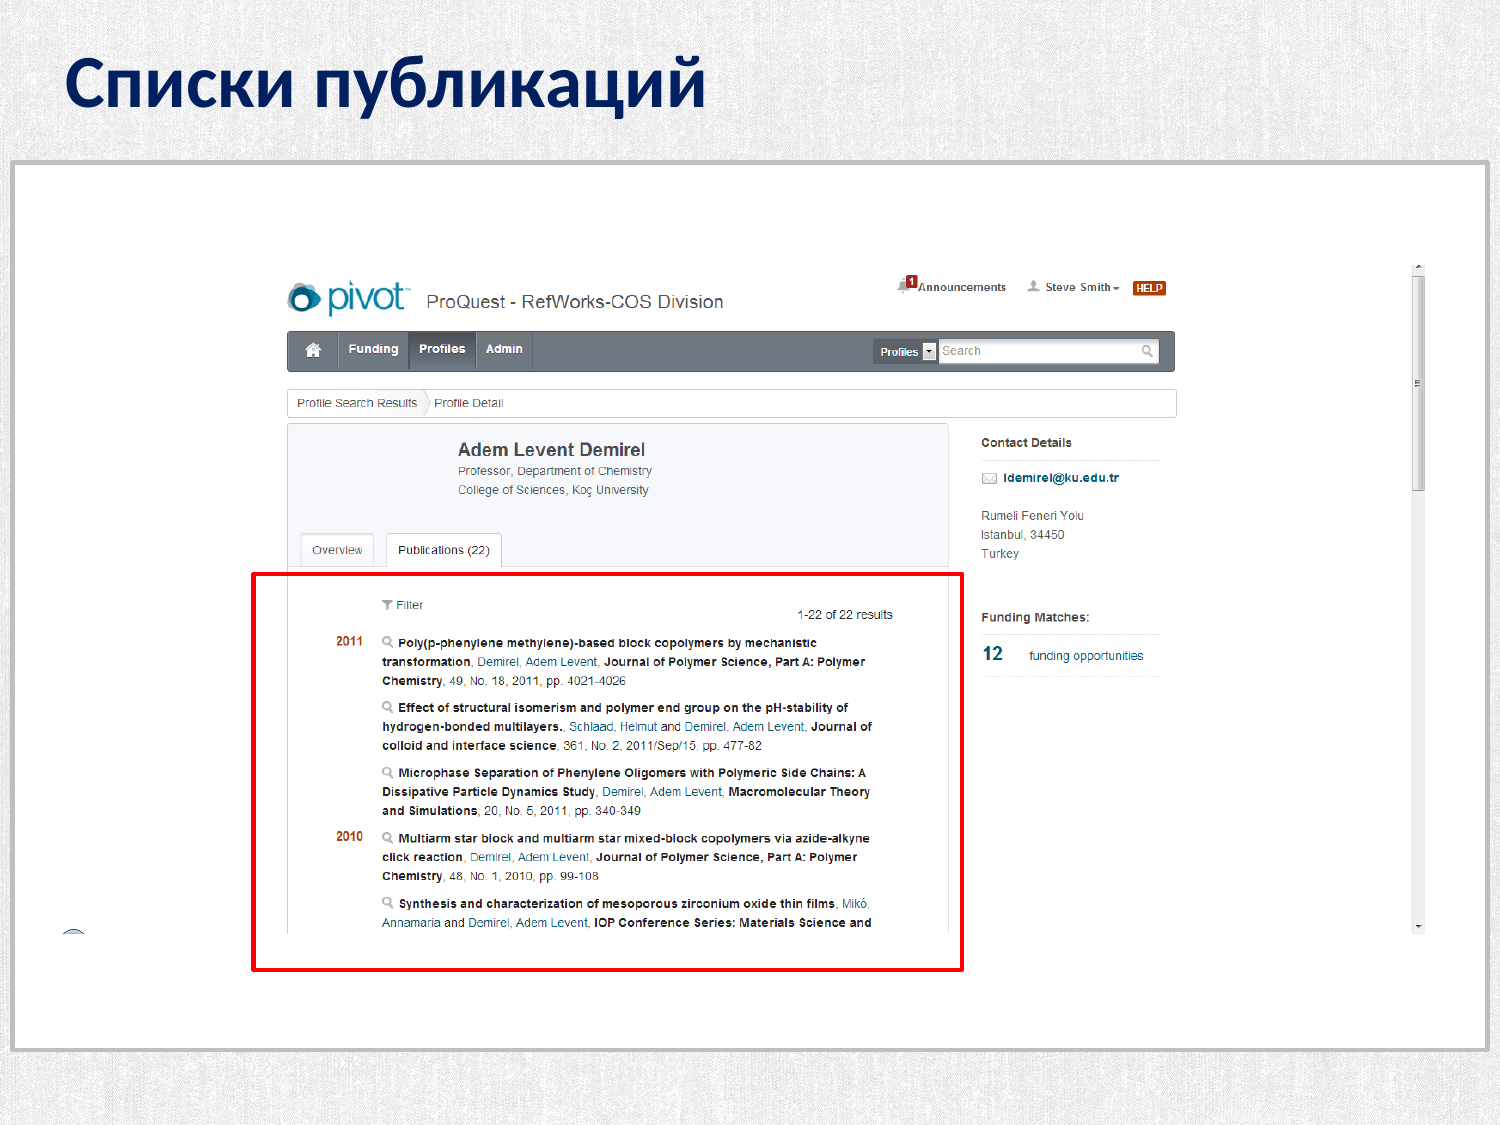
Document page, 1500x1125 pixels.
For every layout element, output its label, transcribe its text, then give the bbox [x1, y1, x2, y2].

picture [0, 0, 1500, 1125]
list Списки публикаций [50, 24, 1325, 138]
text_box [251, 951, 964, 972]
